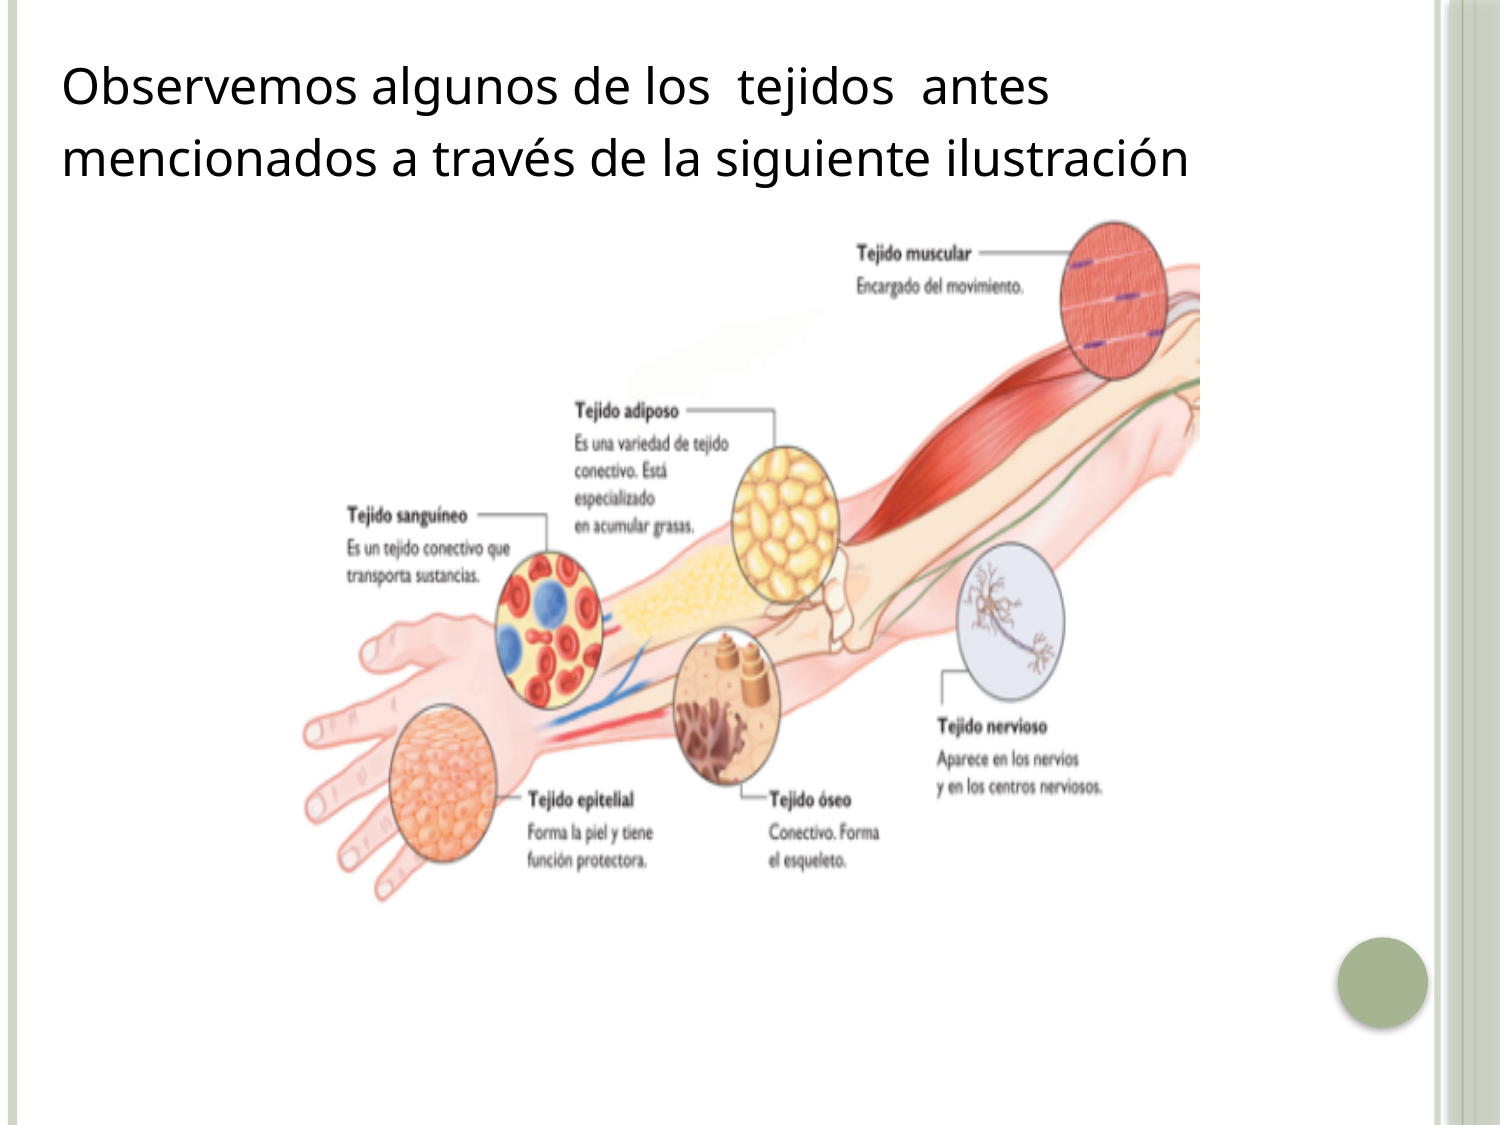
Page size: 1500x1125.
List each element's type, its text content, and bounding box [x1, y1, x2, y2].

picture [299, 217, 1201, 908]
list Observemos algunos de los tejidos antes mencionados a través de la siguiente ilustración [46, 46, 1300, 1062]
